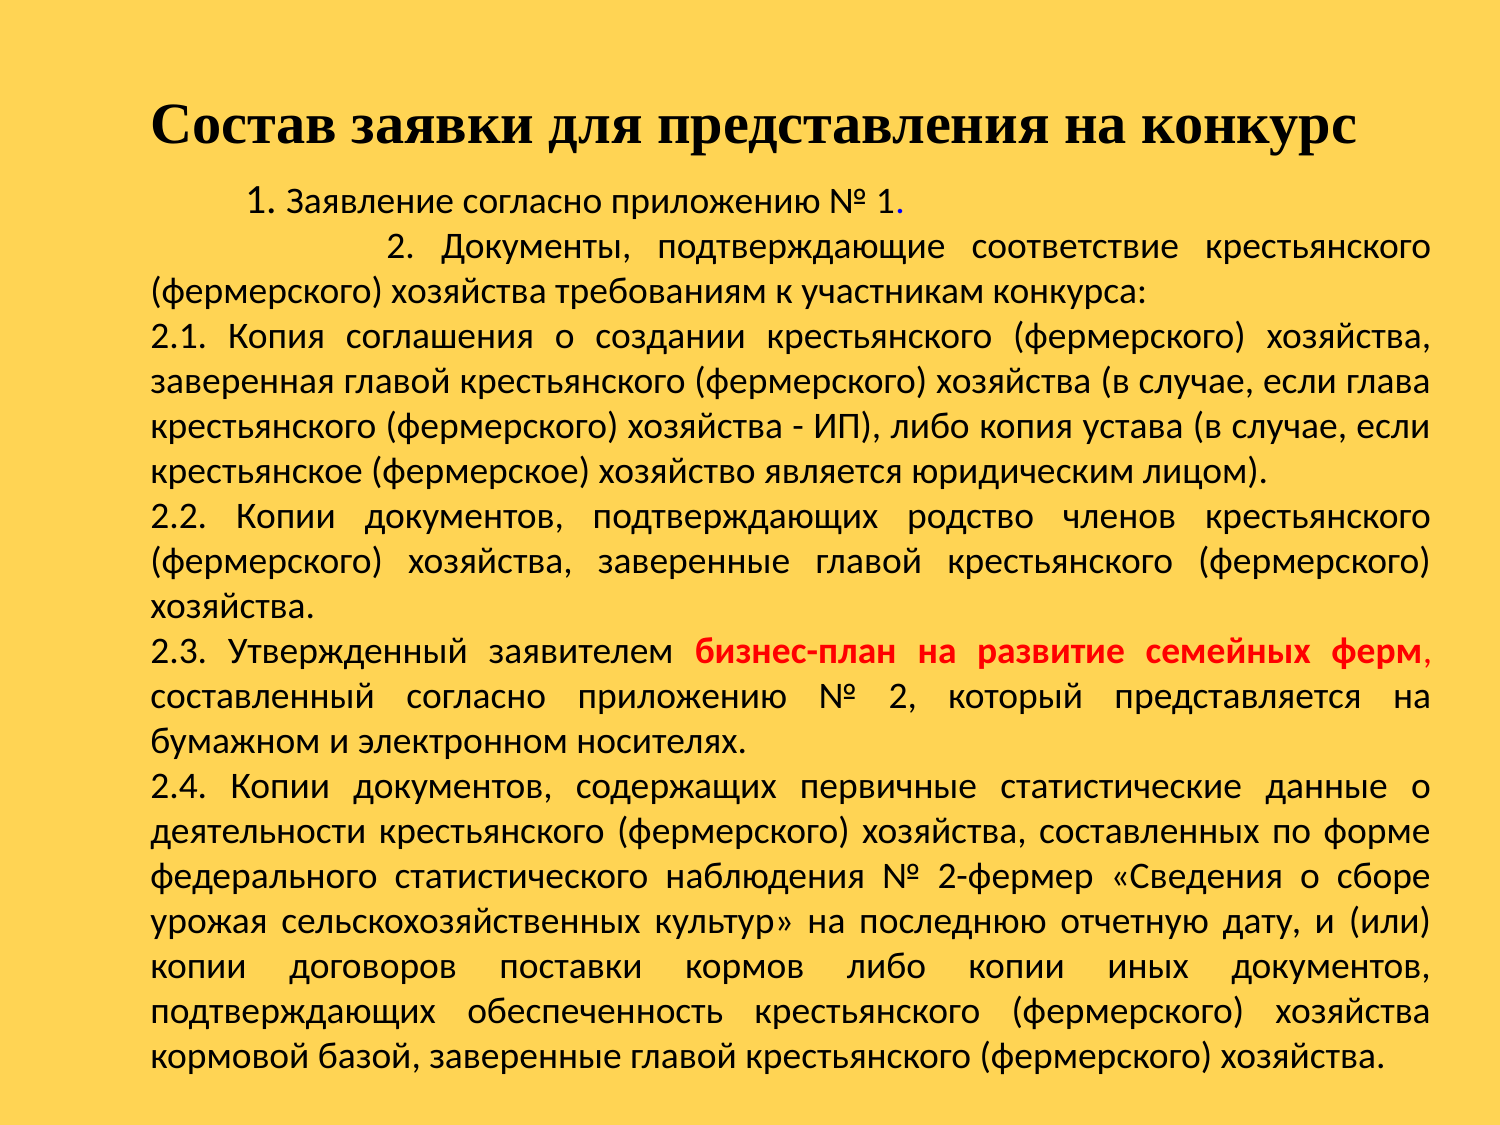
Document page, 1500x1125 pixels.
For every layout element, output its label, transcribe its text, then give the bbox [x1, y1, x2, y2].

text_box 1. Заявление согласно приложению № 1. 2. Документы, подтверждающие соответствие крестьянского (фермерского) хозяйства требованиям к участникам конкурса: 2.1. Копия соглашения о создании крестьянского (фермерского) хозяйства, заверенная главой крестьянского (фермерского) хозяйства (в случае, если глава крестьянского (фермерского) хозяйства - ИП), либо копия устава (в случае, если крестьянское (фермерское) хозяйство является юридическим лицом). 2.2. Копии документов, подтверждающих родство членов крестьянского (фермерского) хозяйства, заверенные главой крестьянского (фермерского) хозяйства. 2.3. Утвержденный заявителем бизнес-план на развитие семейных ферм, составленный согласно приложению № 2, который представляется на бумажном и электронном носителях. 2.4. Копии документов, содержащих первичные статистические данные о деятельности крестьянского (фермерского) хозяйства, составленных по форме федерального статистического наблюдения № 2-фермер «Сведения о сборе урожая сельскохозяйственных культур» на последнюю отчетную дату, и (или) копии договоров поставки кормов либо копии иных документов, подтверждающих обеспеченность крестьянского (фермерского) хозяйства кормовой базой, заверенные главой крестьянского (фермерского) хозяйства. Копия соглашения о создании К(Ф)Х. 3. Копии документов, подтверждающих родство членов К(Ф)Х. 4. Утвержденный заявителем план по созданию и развитию семейной животноводческой фермы, составленный согласно приложению № 2. Представляется на бумажном и электронном носителях. 5. Копии документов, содержащих первичные статистические данные о деятельности К(Ф)Х, составленных по форме федерального статистического наблюдения № 2-фермер «Сведения о сборе урожая сельскохозяйственных культур» на последнюю отчетную дату, и (или) копии договоров поставки кормов либо копии иных документов, подтверждающих обеспеченность К(Ф)Х кормовой базой. 6. Проектная документация на строительство (реконструкцию, модернизацию) объекта - в случае осуществления строительства, реконструкции, модернизации семейной животноводческой фермы. [135, 163, 1447, 1125]
text_box Состав заявки для представления на конкурс [135, 78, 1424, 163]
